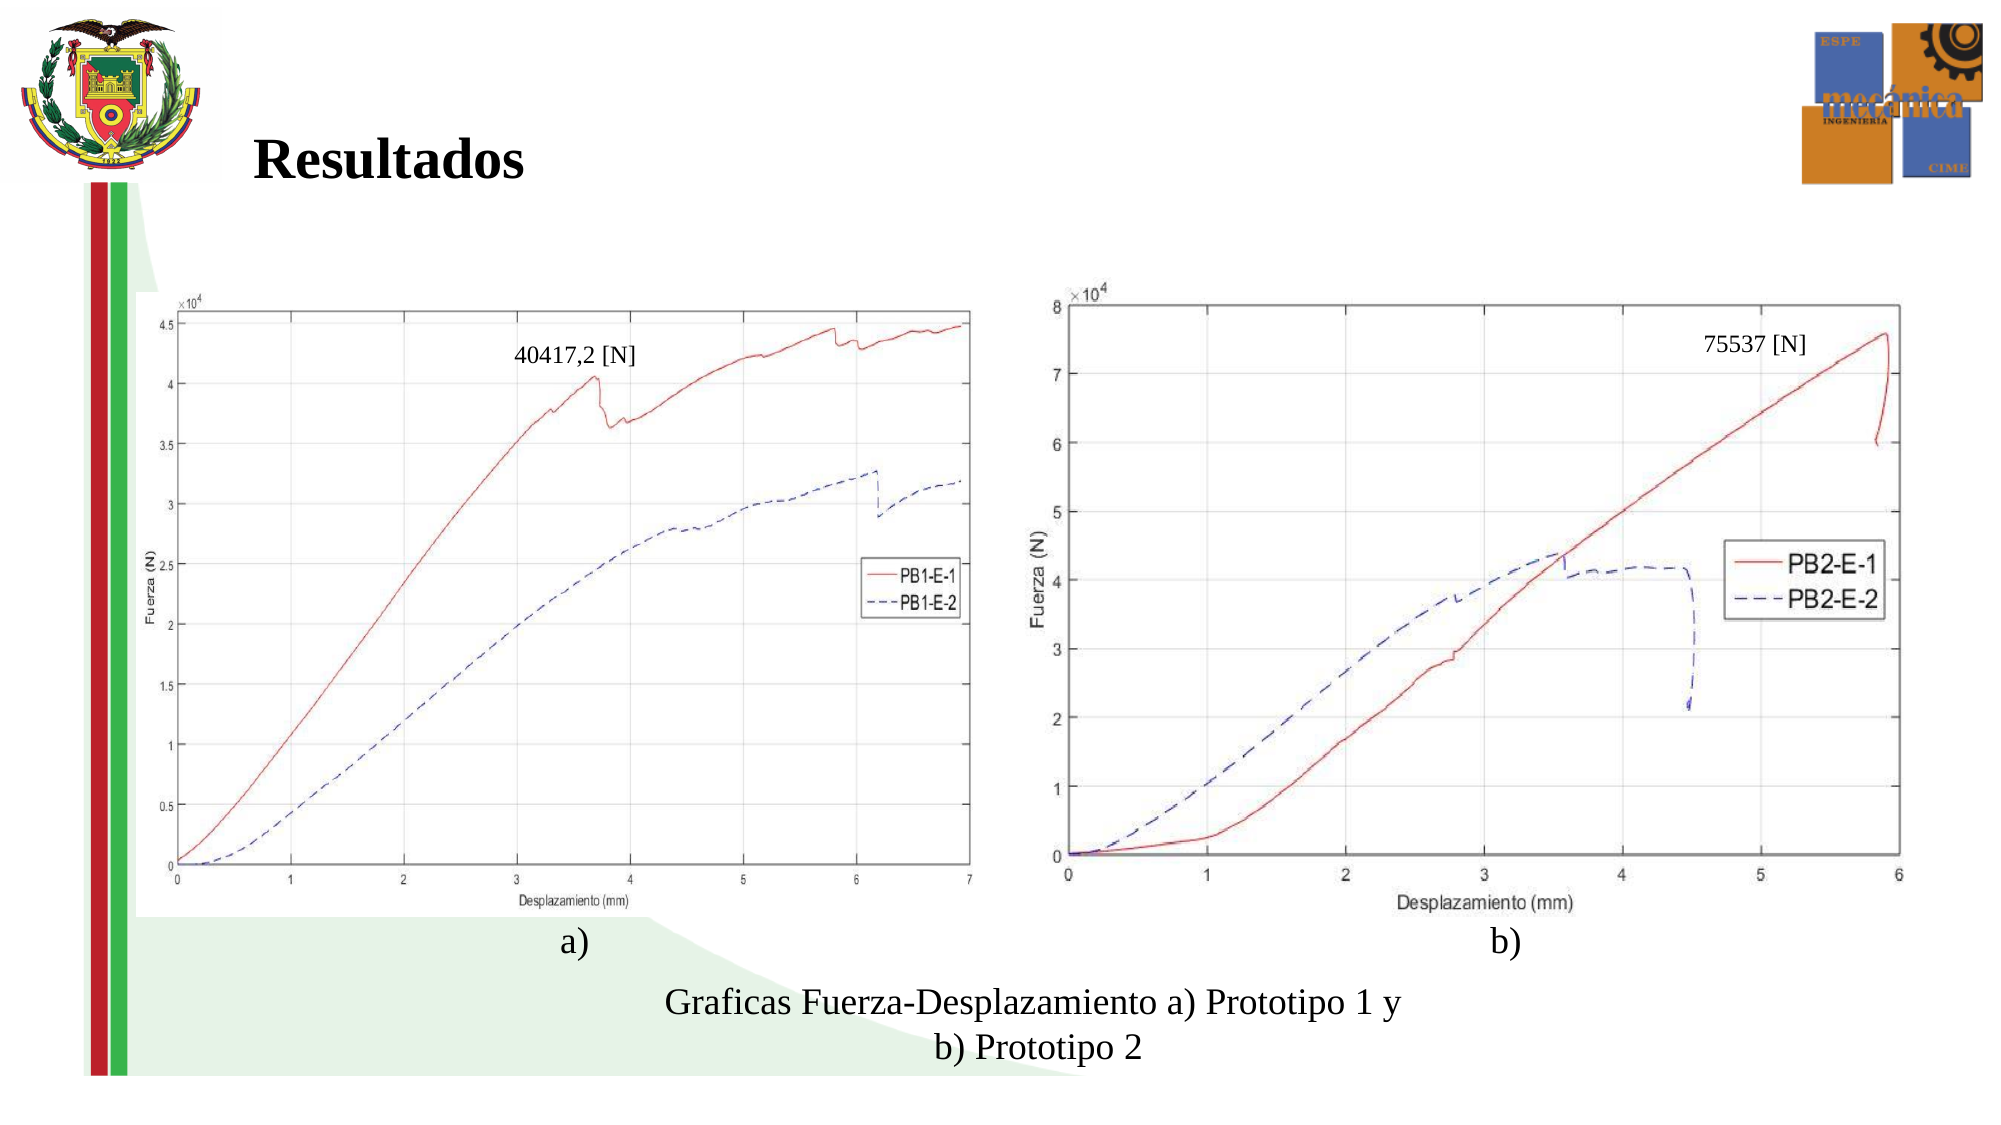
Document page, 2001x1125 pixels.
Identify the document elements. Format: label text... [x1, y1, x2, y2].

text_box Graficas Fuerza-Desplazamiento a) Prototipo 1 y b) Prototipo 2 [519, 969, 1520, 1075]
text_box Resultados [238, 46, 611, 265]
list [136, 292, 977, 917]
text_box a) [501, 917, 611, 969]
picture [0, 7, 1917, 1075]
text_box b) [1432, 917, 1542, 969]
picture [1787, 7, 1998, 200]
